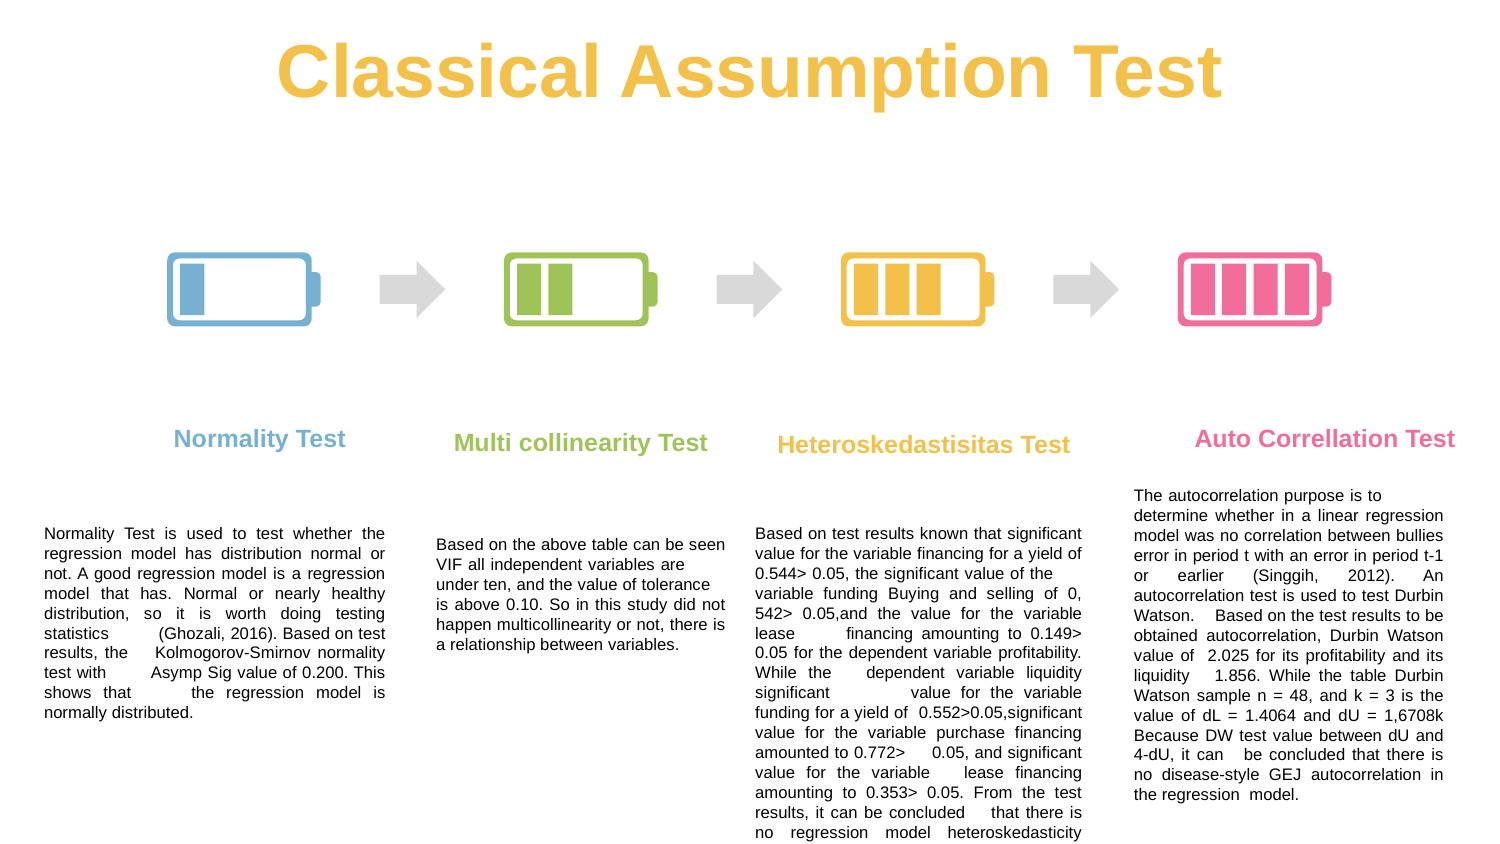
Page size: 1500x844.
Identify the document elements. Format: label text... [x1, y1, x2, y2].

text_box The autocorrelation purpose is to determine whether in a linear regression model was no correlation between bullies error in period t with an error in period t-1 or earlier (Singgih, 2012). An autocorrelation test is used to test Durbin Watson. Based on the test results to be obtained autocorrelation, Durbin Watson value of 2.025 for its profitability and its liquidity 1.856. While the table Durbin Watson sample n = 48, and k = 3 is the value of dL = 1.4064 and dU = 1,6708k Because DW test value between dU and 4-dU, it can be concluded that there is no disease-style GEJ autocorrelation in the regression model. [1119, 477, 1459, 812]
text_box Heteroskedastisitas Test [751, 421, 1098, 466]
text_box Based on the above table can be seen VIF all independent variables are under ten, and the value of tolerance is above 0.10. So in this study did not happen multicollinearity or not, there is a relationship between variables. [421, 526, 741, 662]
text_box [838, 250, 997, 329]
text_box Auto Correllation Test [1097, 415, 1500, 460]
title Classical Assumption Test [0, 4, 1500, 132]
text_box [1051, 258, 1122, 321]
text_box [377, 258, 448, 321]
text_box Based on test results known that significant value for the variable financing for a yield of 0.544> 0.05, the significant value of the variable funding Buying and selling of 0, 542> 0.05,and the value for the variable lease financing amounting to 0.149> 0.05 for the dependent variable profitability. While the dependent variable liquidity significant value for the variable funding for a yield of 0.552>0.05,significant value for the variable purchase financing amounted to 0.772> 0.05, and significant value for the variable lease financing amounting to 0.353> 0.05. From the test results, it can be concluded that there is no regression model heteroskedasticity symptoms. [740, 515, 1098, 844]
text_box Normality Test [64, 415, 455, 460]
text_box [501, 250, 660, 329]
text_box Multi collinearity Test [421, 419, 741, 464]
text_box [165, 250, 323, 329]
text_box Normality Test is used to test whether the regression model has distribution normal or not. A good regression model is a regression model that has. Normal or nearly healthy distribution, so it is worth doing testing statistics (Ghozali, 2016). Based on test results, the Kolmogorov-Smirnov normality test with Asymp Sig value of 0.200. This shows that the regression model is normally distributed. [29, 515, 401, 730]
text_box [1175, 250, 1334, 329]
text_box [714, 258, 785, 321]
